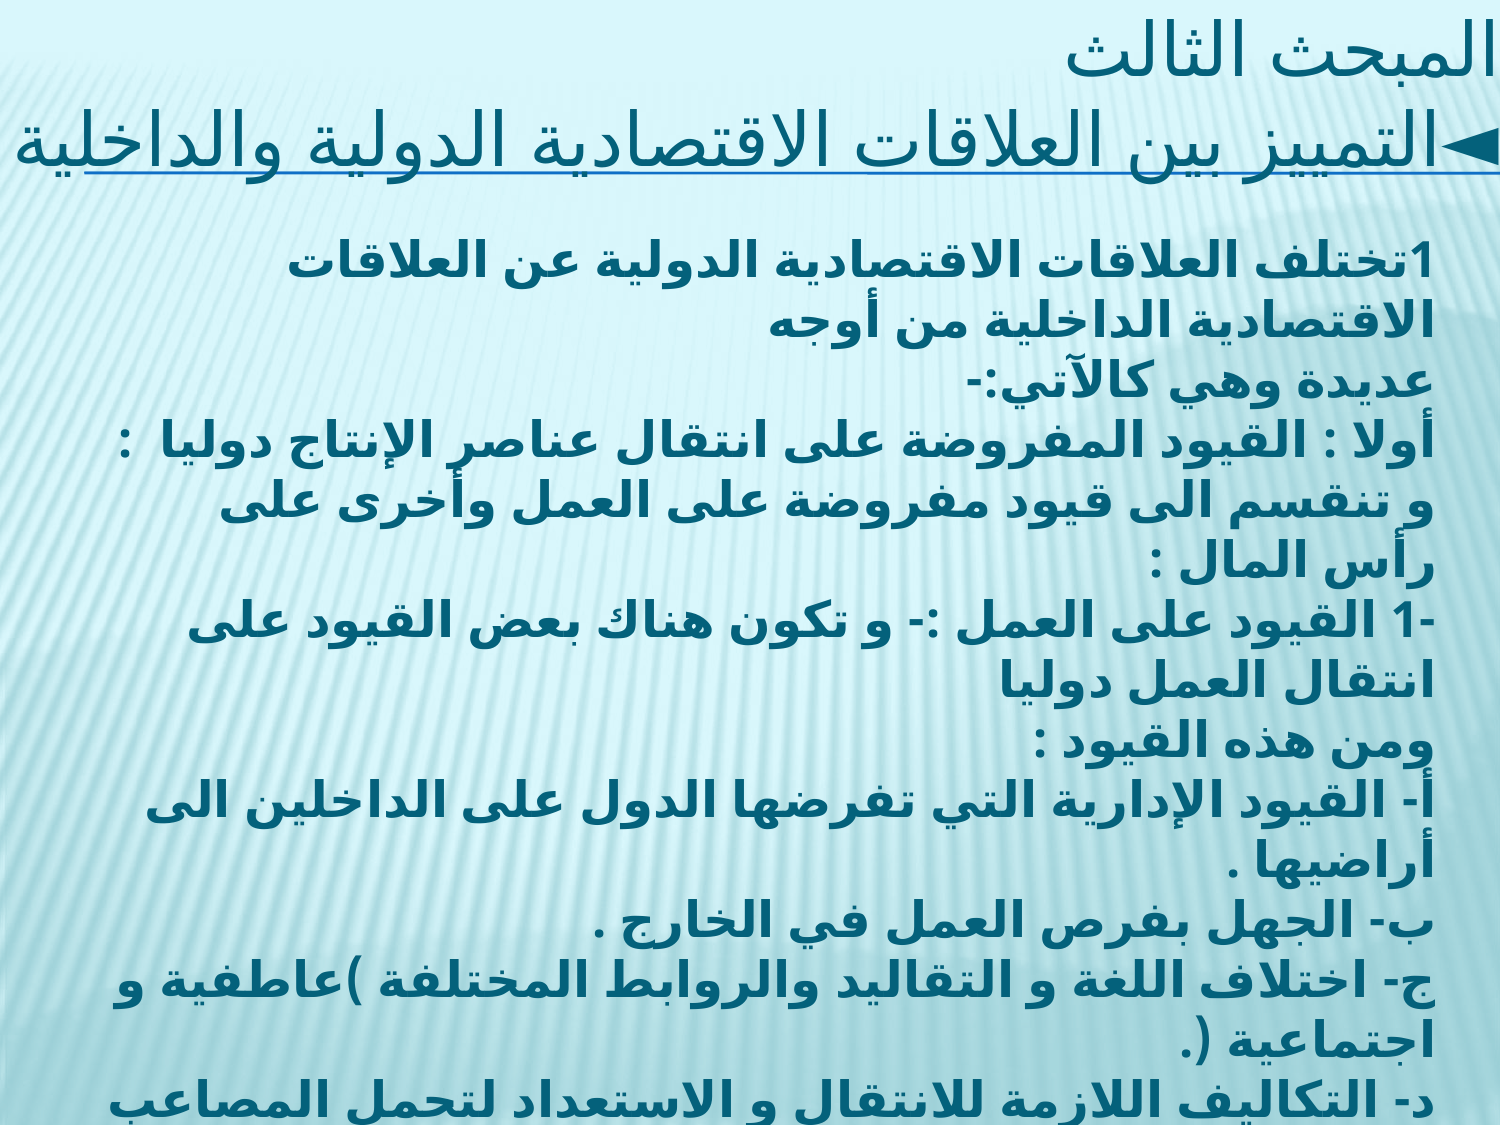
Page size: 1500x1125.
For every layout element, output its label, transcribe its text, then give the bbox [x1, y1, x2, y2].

text_box 1تختلف العلاقات الاقتصادية الدولية عن العلاقات الاقتصادية الداخلية من أوجه عديدة وهي كالآتي:- أولا : القيود المفروضة على انتقال عناصر الإنتاج دوليا : و تنقسم الى قيود مفروضة على العمل وأخرى على رأس المال : -1 القيود على العمل :- و تكون هناك بعض القيود على انتقال العمل دوليا ومن هذه القيود : أ- القيود الإدارية التي تفرضها الدول على الداخلين الى أراضيها . ب- الجهل بفرص العمل في الخارج . ج- اختلاف اللغة و التقاليد والروابط المختلفة )عاطفية و اجتماعية (. د- التكاليف اللازمة للانتقال و الاستعداد لتحمل المصاعب . [91, 219, 1452, 1125]
text_box المبحث الثالث ◄التمييز بين العلاقات الاقتصادية الدولية والداخلية [0, 0, 1500, 189]
